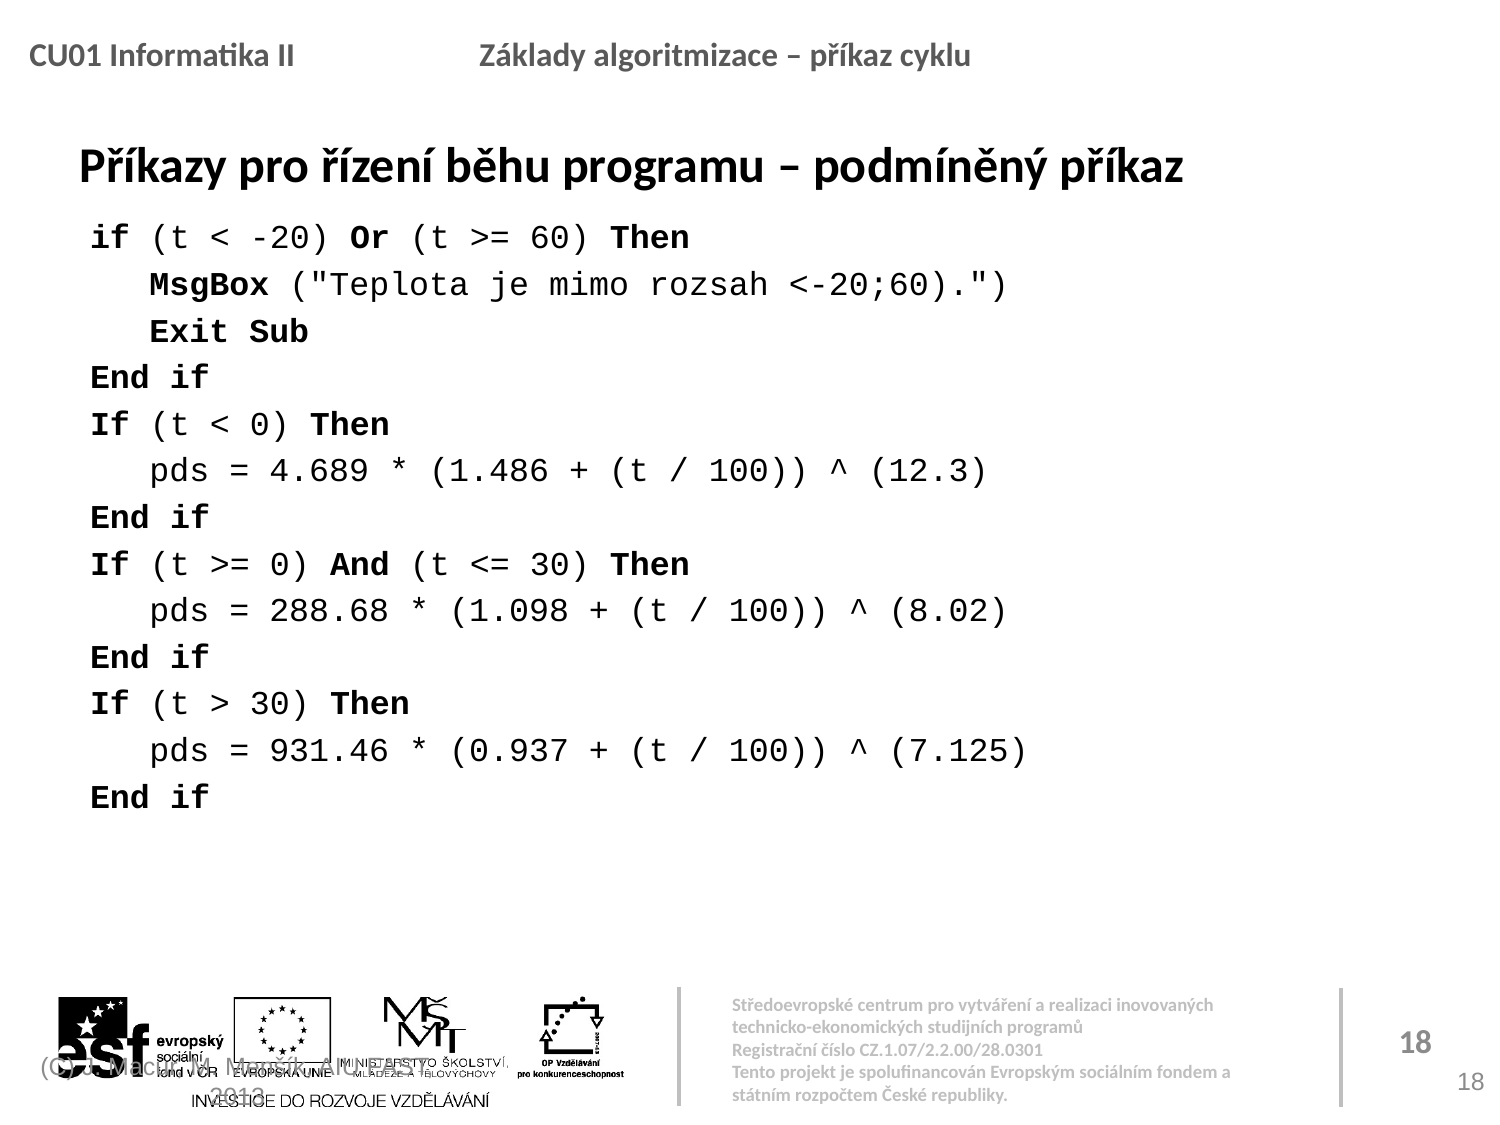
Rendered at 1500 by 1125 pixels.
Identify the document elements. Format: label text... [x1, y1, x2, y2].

footer (C) J. Macur, M. Menšík, AIU FAST, 2013 [0, 1058, 475, 1103]
text_box Příkazy pro řízení běhu programu – podmíněný příkaz [64, 125, 1447, 201]
list if (t < -20) Or (t >= 60) Then MsgBox ("Teplota je mimo rozsah <-20;60).") Exit Sub End if If (t < 0) Then pds = 4.689 * (1.486 + (t / 100)) ^ (12.3) End if If (t >= 0) And (t <= 30) Then pds = 288.68 * (1.098 + (t / 100)) ^ (8.02) End if If (t > 30) Then pds = 931.46 * (0.937 + (t / 100)) ^ (7.125) End if [75, 208, 1425, 1005]
slide_number 18 [1124, 1058, 1500, 1103]
picture [41, 986, 641, 1118]
text_box CU01 Informatika II Základy algoritmizace – příkaz cyklu [14, 6, 1447, 81]
